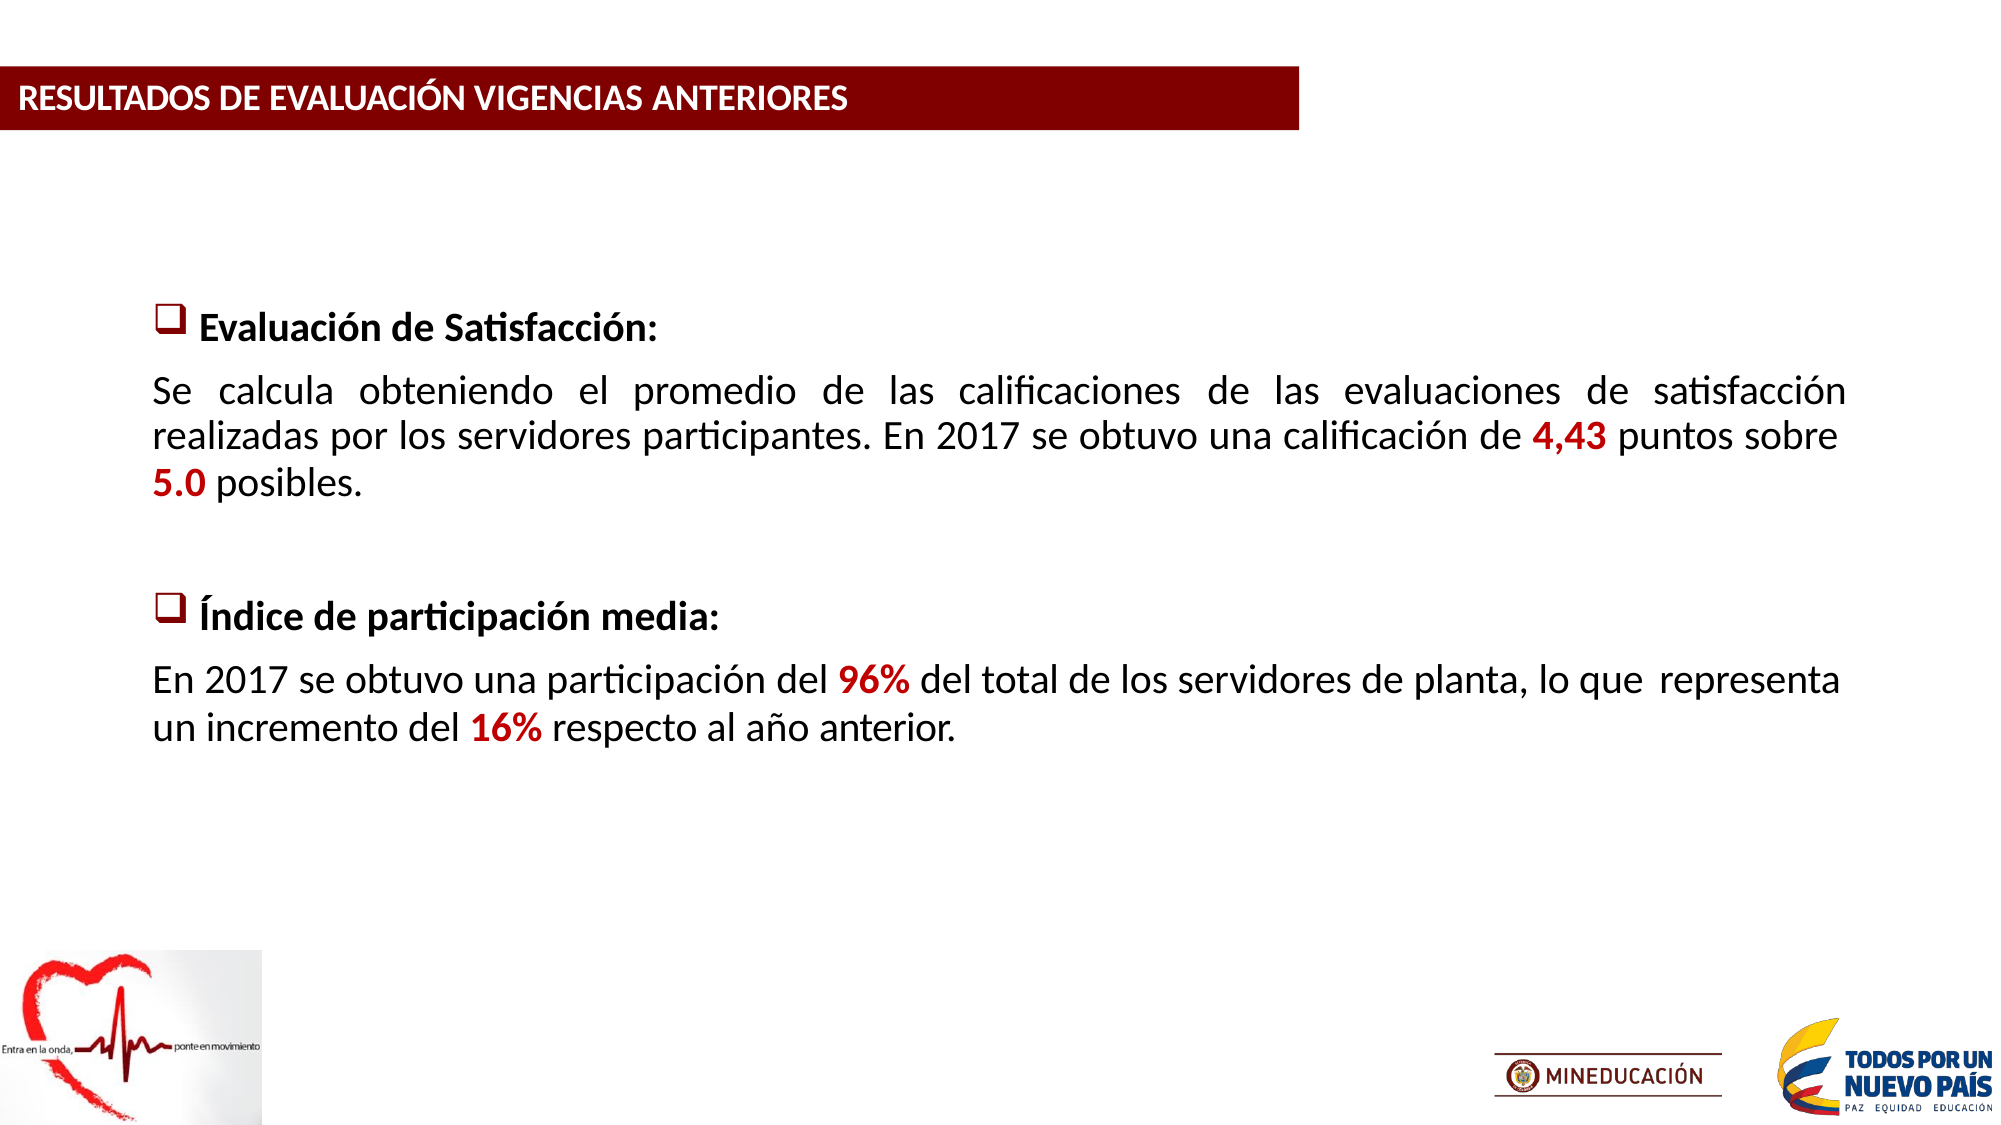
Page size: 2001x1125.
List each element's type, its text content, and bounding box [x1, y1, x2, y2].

text_box [0, 66, 1300, 131]
text_box [0, 950, 262, 1125]
text_box Evaluación de Satisfacción: Se calcula obteniendo el promedio de las calificaciones de las evaluaciones de satisfacción realizadas por los servidores participantes. En 2017 se obtuvo una calificación de 4,43 puntos sobre 5.0 posibles. Índice de participación media: En 2017 se obtuvo una participación del 96% del total de los servidores de planta, lo que representa un incremento del 16% respecto al año anterior. [150, 281, 1850, 750]
text_box [1494, 1018, 2000, 1125]
text_box RESULTADOS DE EVALUACIÓN VIGENCIAS ANTERIORES [16, 70, 864, 118]
